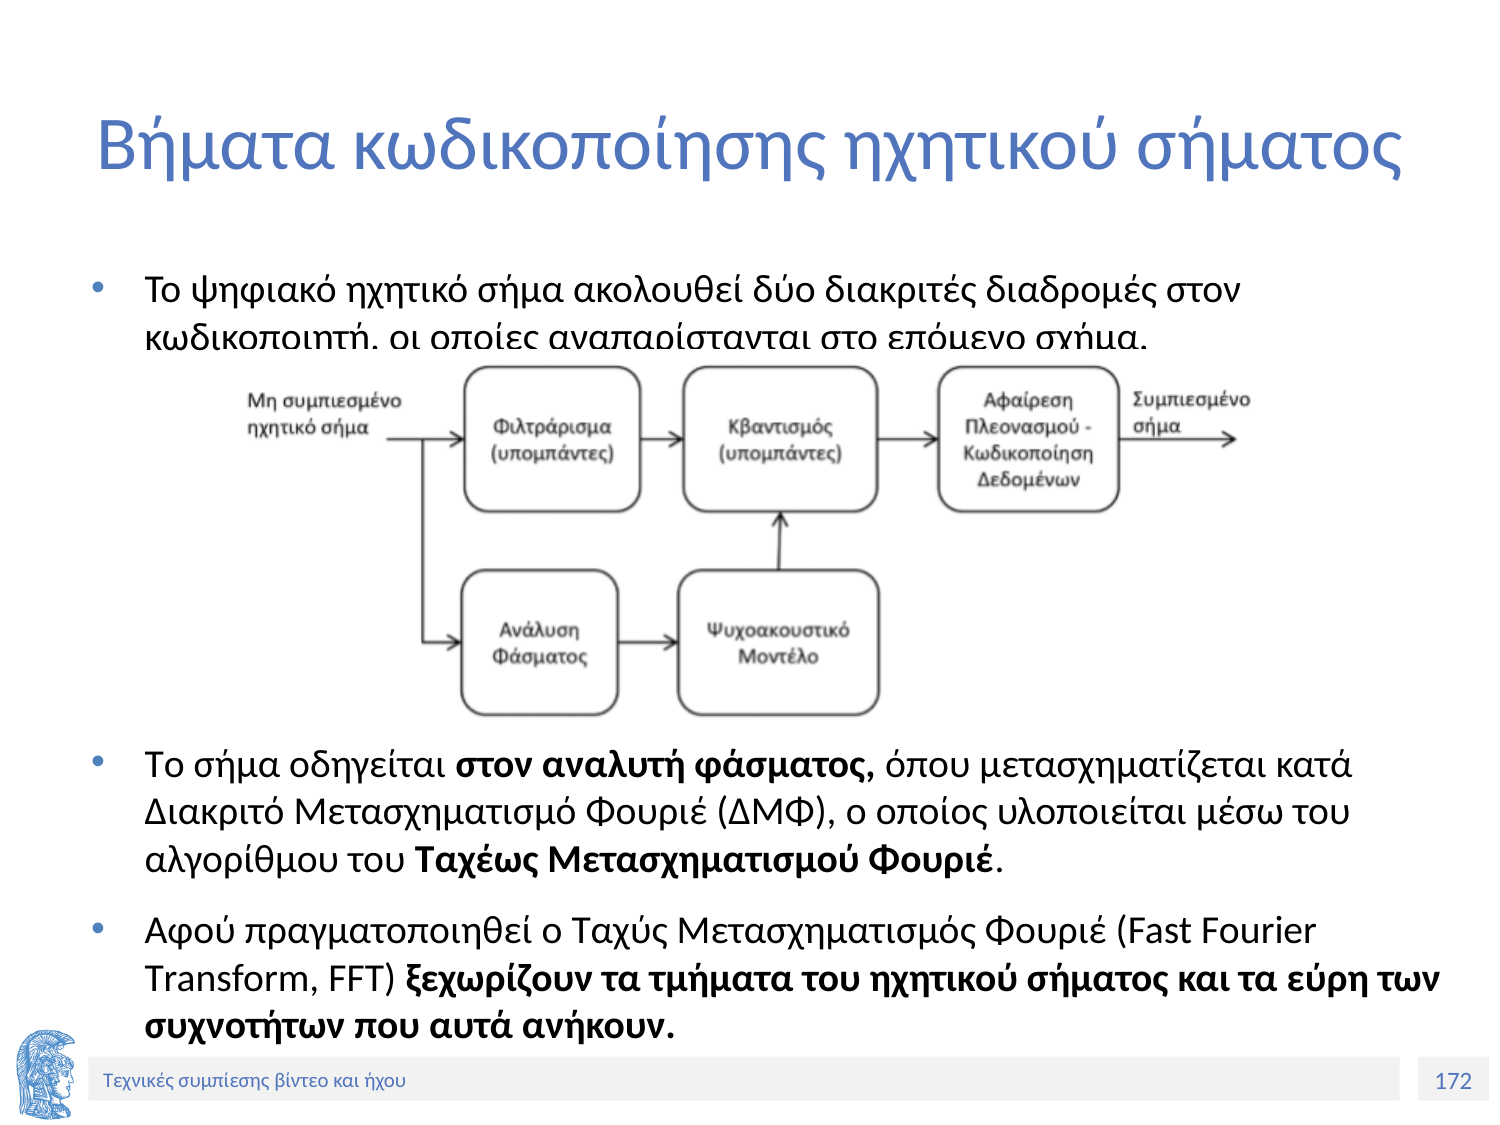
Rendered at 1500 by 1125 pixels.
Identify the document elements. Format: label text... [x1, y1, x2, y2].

title Βήματα κωδικοποίησης ηχητικού σήματος [75, 45, 1425, 233]
picture [9, 1026, 81, 1120]
picture [223, 349, 1277, 732]
list Το ψηφιακό ηχητικό σήμα ακολουθεί δύο διακριτές διαδρομές στον κωδικοποιητή, οι οποίες αναπαρίστανται στο επόμενο σχήμα. Tο σήμα οδηγείται στον αναλυτή φάσματος, όπου μετασχηματίζεται κατά Διακριτό Μετασχηματισμό Φουριέ (ΔΜΦ), ο οποίος υλοποιείται μέσω του αλγορίθμου του Ταχέως Μετασχηματισμού Φουριέ. Αφού πραγματοποιηθεί ο Ταχύς Μετασχηματισμός Φουριέ (Fast Fourier Τransform, FFT) ξεχωρίζουν τα τμήματα του ηχητικού σήματος και τα εύρη των συχνοτήτων που αυτά ανήκουν. [76, 255, 1483, 1059]
